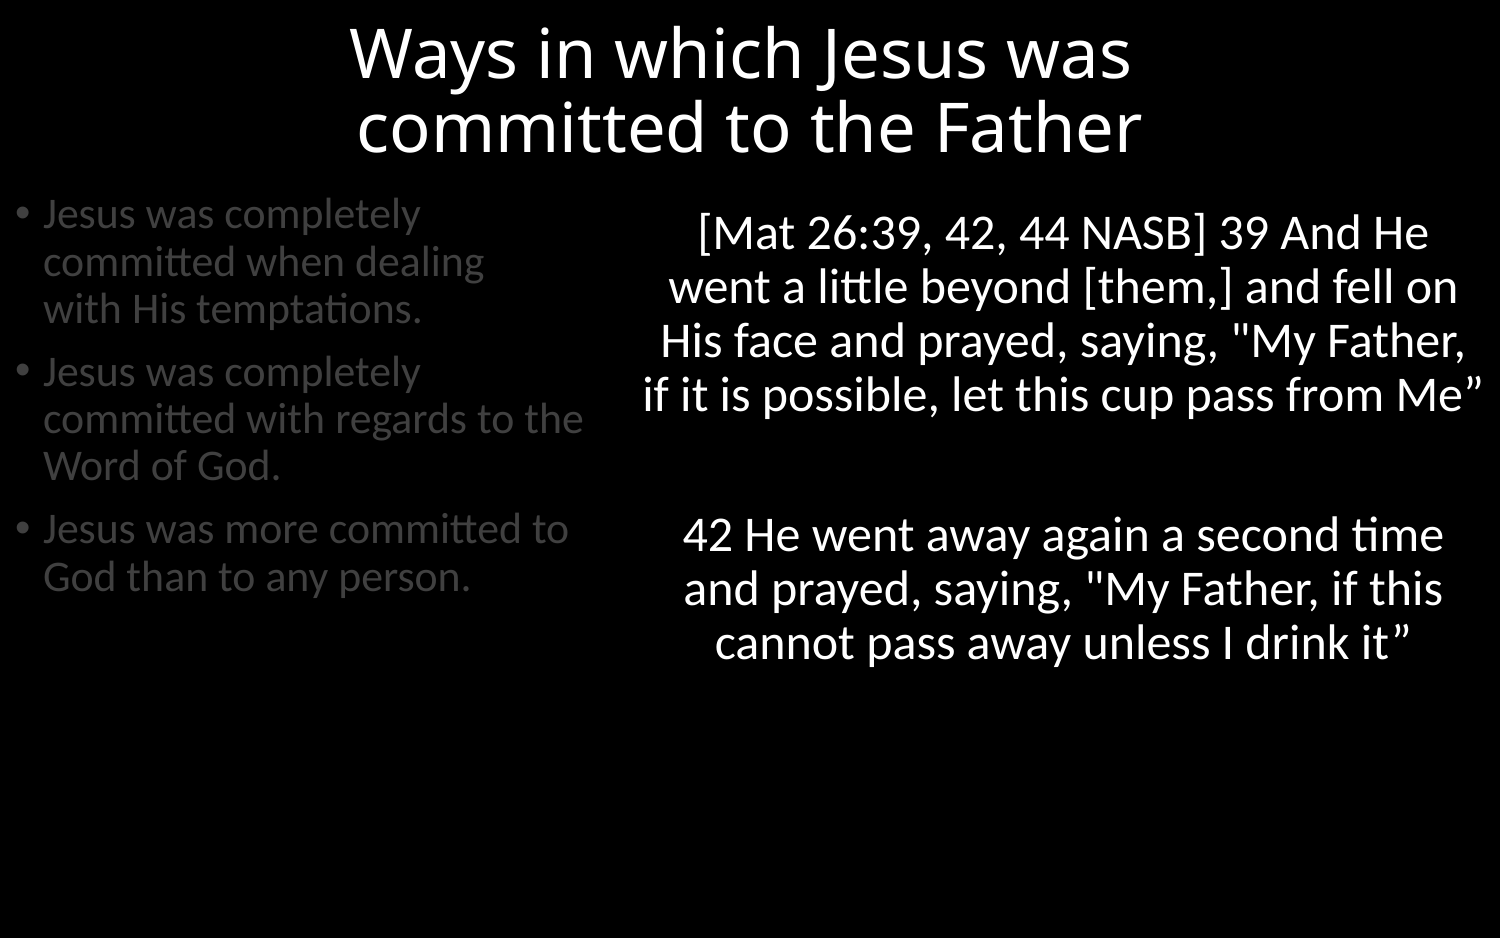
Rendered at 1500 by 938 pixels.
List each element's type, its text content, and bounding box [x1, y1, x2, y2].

list [Mat 26:39, 42, 44 NASB] 39 And He went a little beyond [them,] and fell on His face and prayed, saying, "My Father, if it is possible, let this cup pass from Me” 42 He went away again a second time and prayed, saying, "My Father, if this cannot pass away unless I drink it” [626, 2, 1500, 935]
title Ways in which Jesus was committed to the Father [103, 2, 626, 183]
list Jesus was completely committed when dealing with His temptations. Jesus was completely committed with regards to the Word of God. Jesus was more committed to God than to any person. [0, 183, 626, 779]
